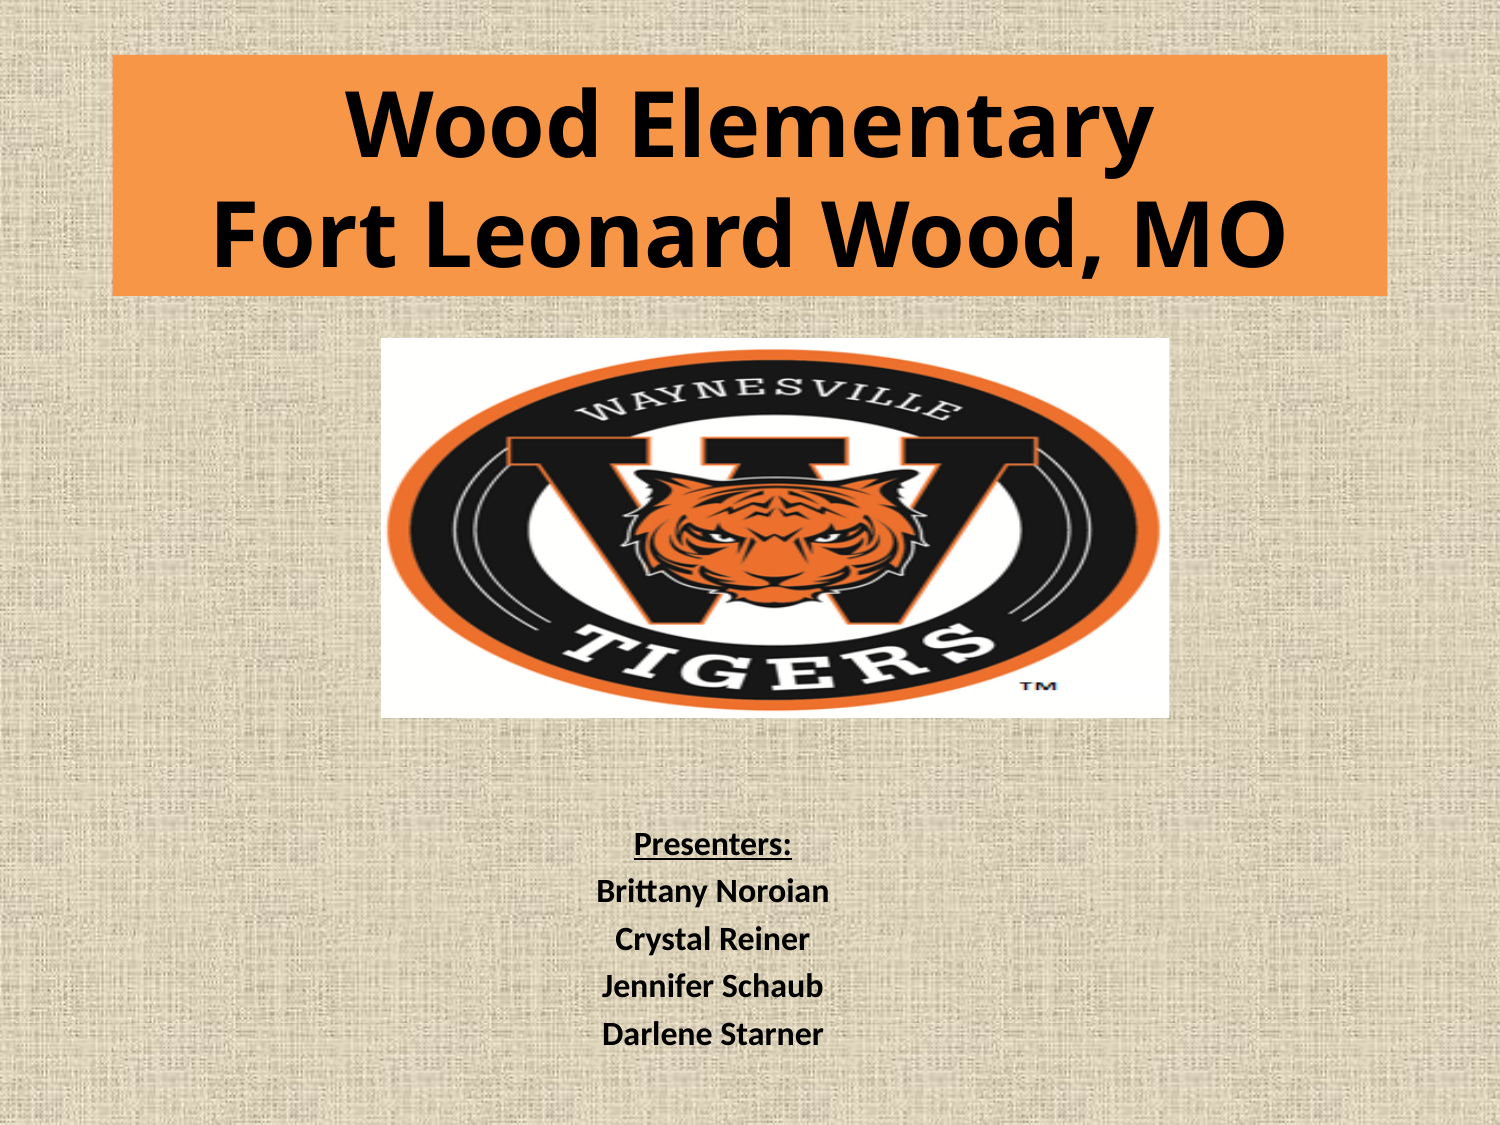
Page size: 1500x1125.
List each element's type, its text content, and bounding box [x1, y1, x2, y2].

picture [0, 0, 1500, 1125]
subtitle Presenters: Brittany Noroian Crystal Reiner Jennifer Schaub Darlene Starner [202, 774, 1224, 1061]
title Wood Elementary Fort Leonard Wood, MO [112, 54, 1388, 296]
